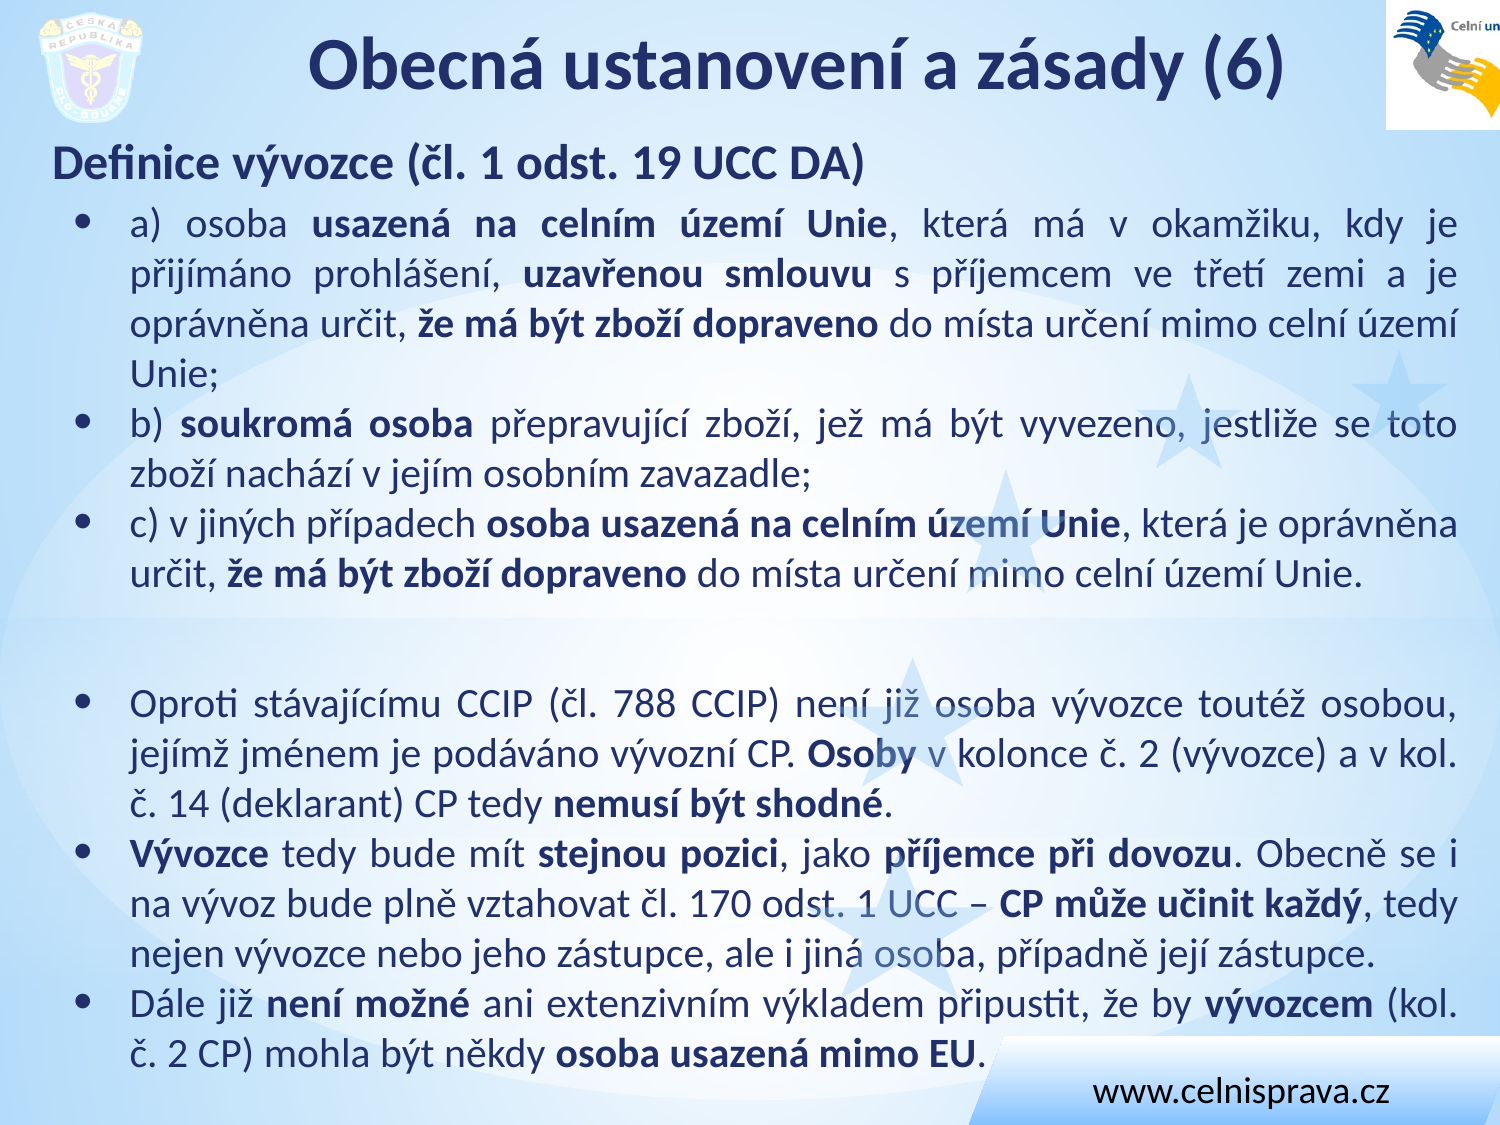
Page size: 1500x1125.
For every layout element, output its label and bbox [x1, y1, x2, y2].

text_box [38, 0, 1500, 1125]
list [29, 122, 33, 1032]
